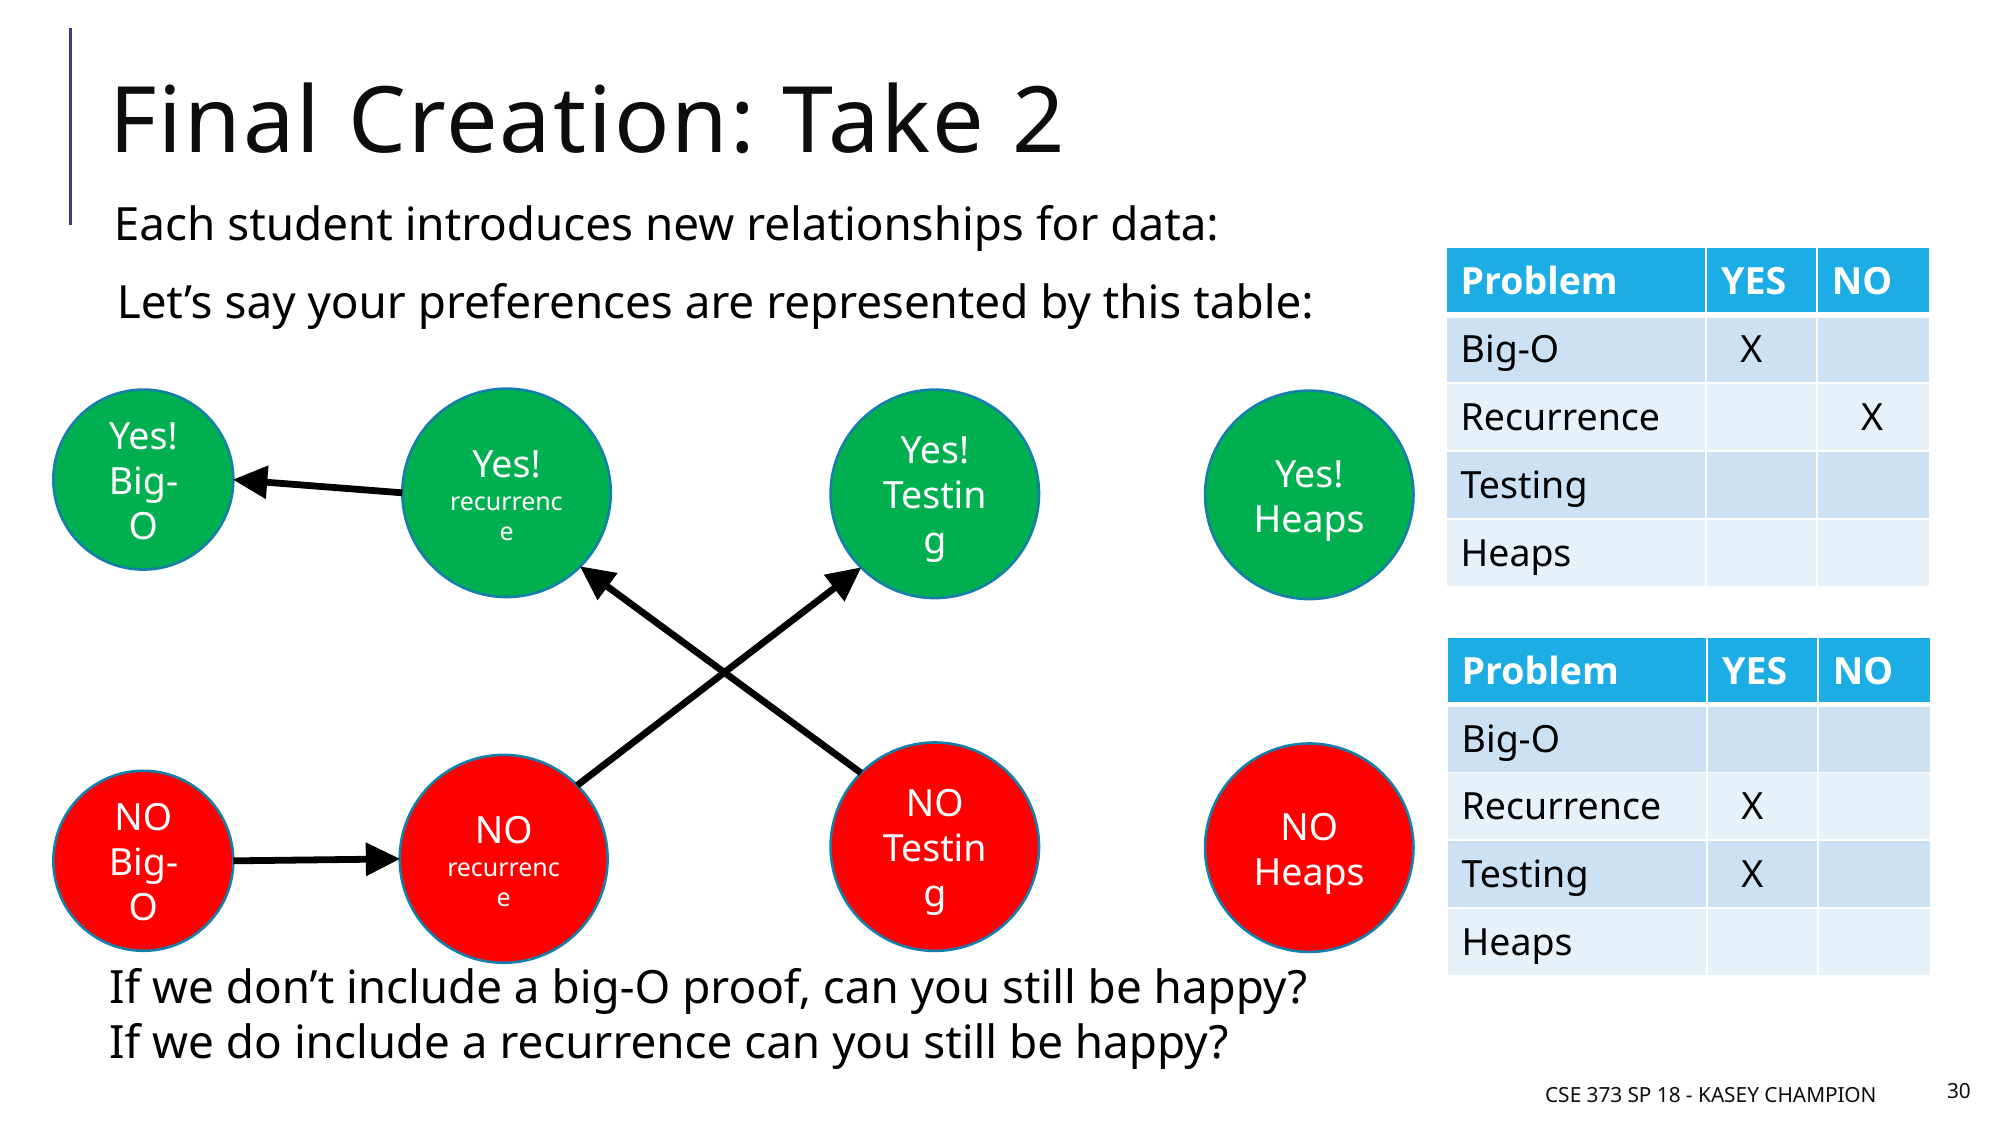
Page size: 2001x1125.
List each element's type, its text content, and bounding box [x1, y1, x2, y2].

table_header Problem [1447, 248, 1705, 312]
footer CSE 373 SP 18 - Kasey Champion [1800, 1071, 1892, 1117]
text_box Yes! recurrence [401, 387, 613, 599]
table_header NO [1819, 638, 1930, 702]
table_header YES [1708, 638, 1817, 702]
table_header NO [1818, 248, 1929, 312]
table_cell X [1707, 318, 1816, 382]
table_cell [1707, 384, 1816, 450]
table_cell [1818, 452, 1929, 518]
text_box Yes! Heaps [1203, 389, 1415, 601]
table_cell X [1708, 773, 1817, 839]
table_header YES [1707, 248, 1816, 312]
table_cell [1818, 318, 1929, 382]
table_header Problem [1448, 638, 1706, 702]
table_cell Big-O [1447, 318, 1705, 382]
table_cell [1819, 841, 1930, 907]
text_box If we don’t include a big-O proof, can you still be happy? If we do include a recurrence can you still be happy? [94, 950, 1800, 1125]
table_cell [1707, 452, 1816, 518]
table_cell X [1708, 841, 1817, 907]
table_cell Recurrence [1447, 384, 1705, 450]
list Each student introduces new relationships for data: Let’s say your preferences are represented by this table: [94, 193, 1930, 390]
table_cell Heaps [1448, 909, 1706, 975]
table_cell Heaps [1447, 520, 1705, 586]
text_box NO Testing [829, 741, 1041, 953]
text_box Yes! Testing [829, 388, 1041, 600]
slide_number 30 [1916, 1069, 1986, 1115]
table_cell [1818, 520, 1929, 586]
table_cell [1819, 909, 1930, 975]
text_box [233, 479, 403, 494]
table_cell Recurrence [1448, 773, 1706, 839]
text_box NO Heaps [1203, 742, 1415, 954]
table_cell [1707, 520, 1816, 586]
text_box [576, 567, 862, 786]
table_cell [1708, 909, 1817, 975]
text_box NO recurrence [398, 753, 609, 965]
table_cell [1708, 707, 1817, 772]
table_cell Testing [1447, 452, 1705, 518]
title Final Creation: Take 2 [94, 43, 1930, 193]
table_cell X [1818, 384, 1929, 450]
text_box NO Big-O [52, 769, 235, 953]
table_cell [1819, 707, 1930, 772]
table_cell Testing [1448, 841, 1706, 907]
table_cell Big-O [1448, 707, 1706, 772]
text_box Yes! Big-O [52, 388, 235, 571]
table_cell [1819, 773, 1930, 839]
